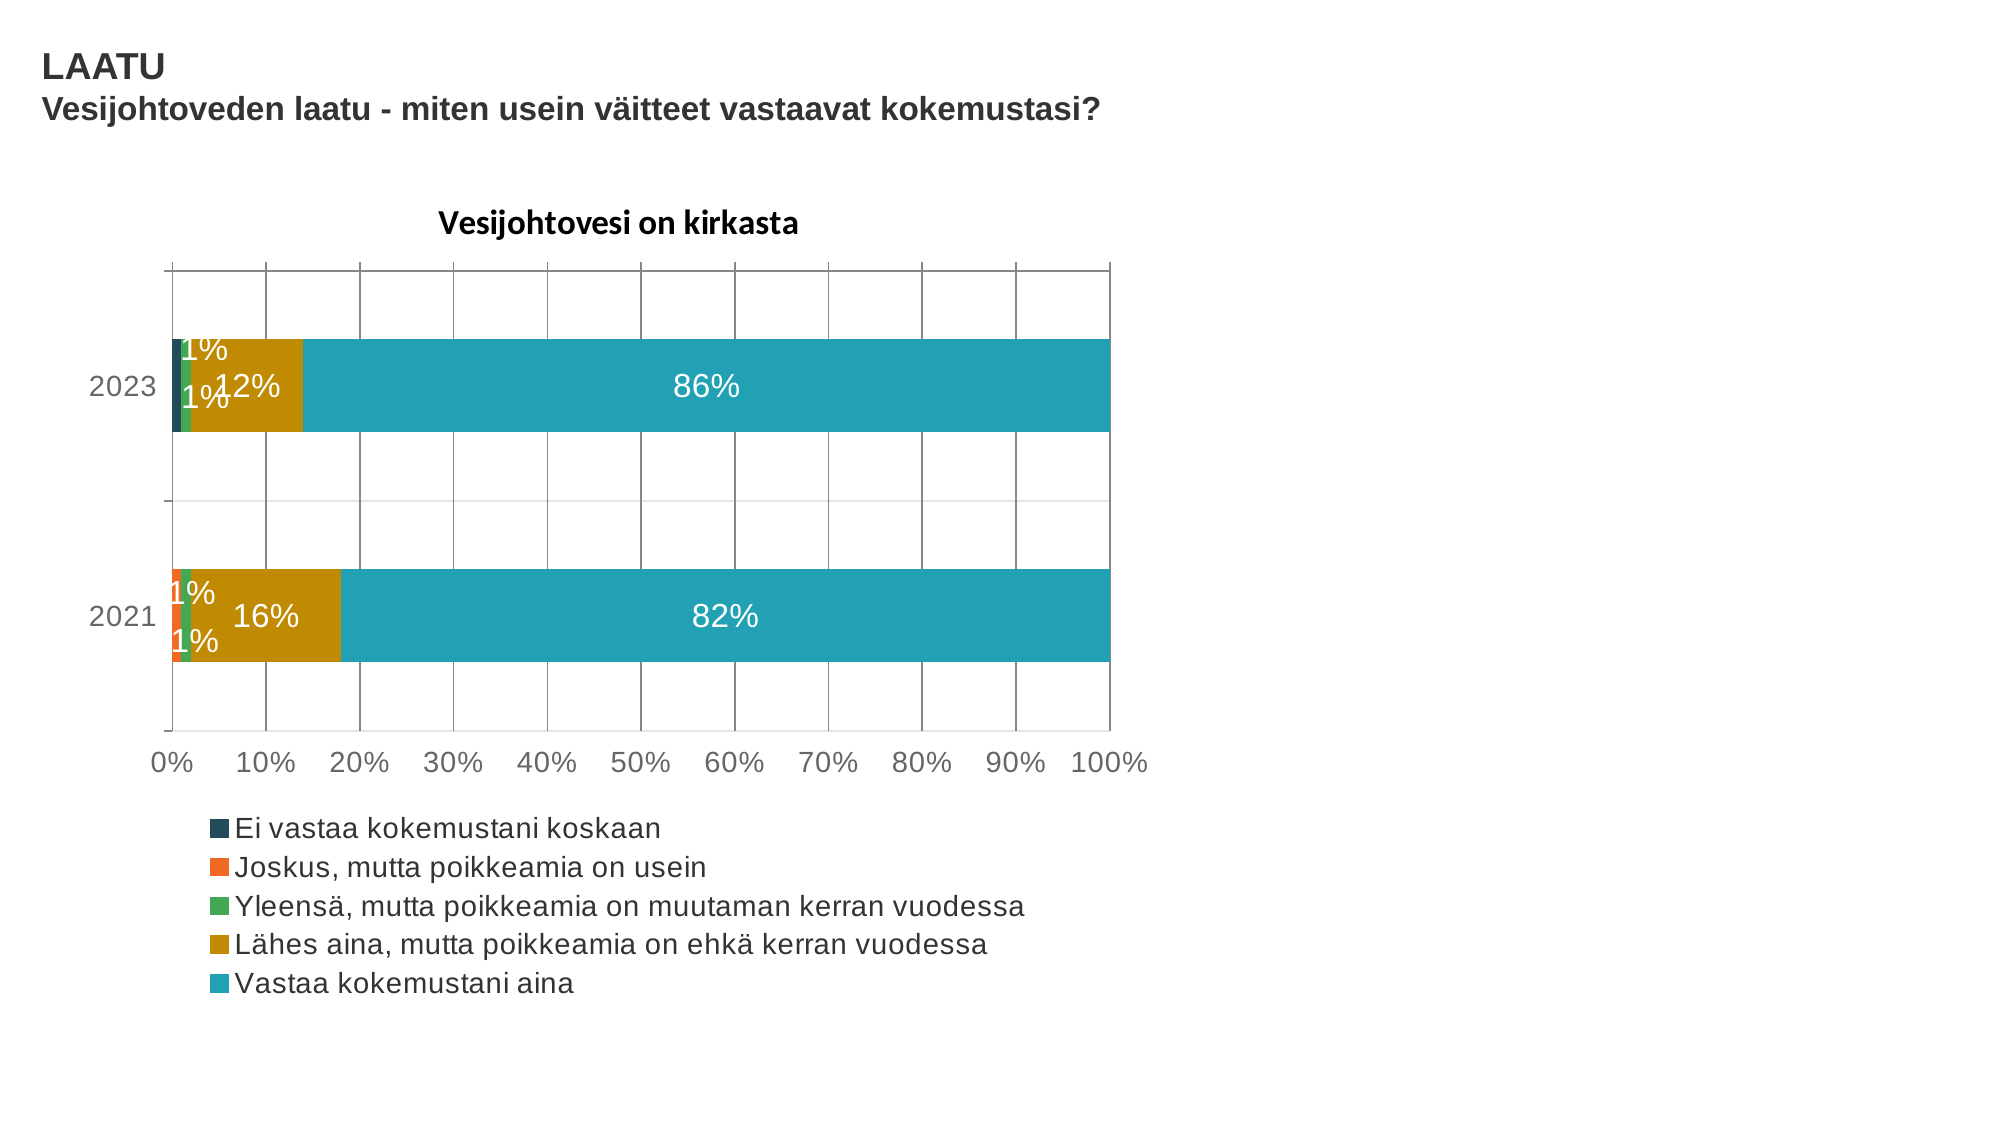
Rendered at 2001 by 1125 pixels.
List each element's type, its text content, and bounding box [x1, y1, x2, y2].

text_box LAATU Vesijohtoveden laatu - miten usein väitteet vastaavat kokemustasi? [40, 40, 1960, 129]
chart [66, 172, 1172, 1007]
